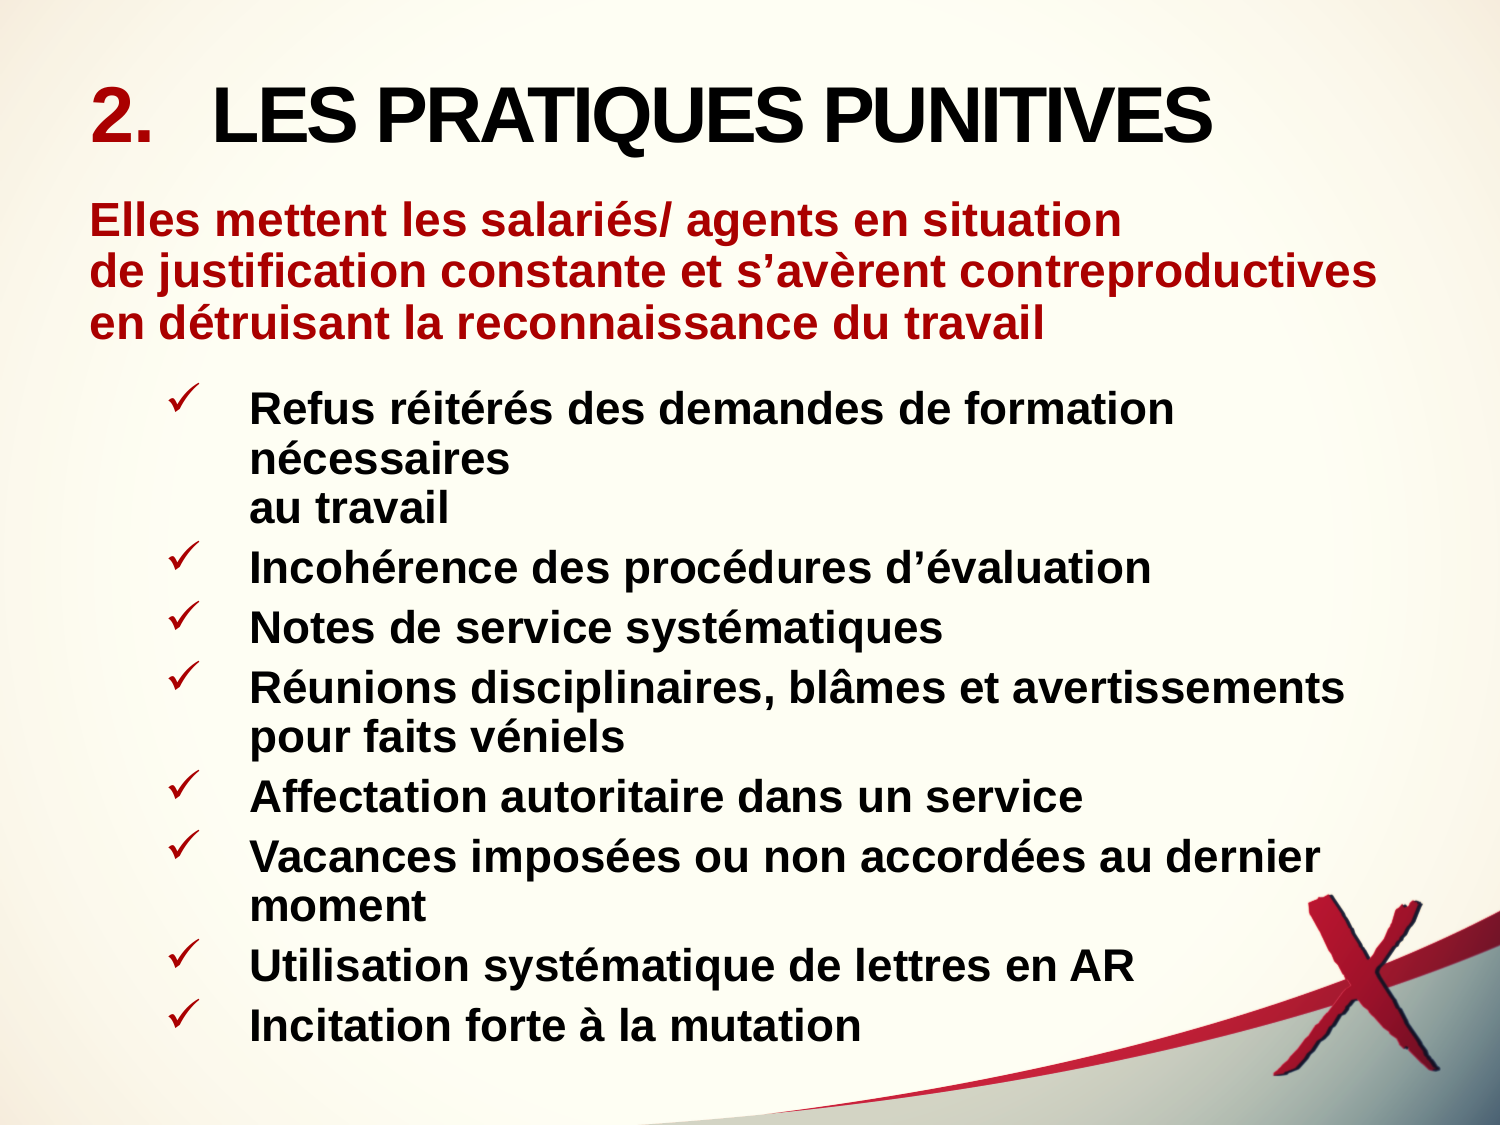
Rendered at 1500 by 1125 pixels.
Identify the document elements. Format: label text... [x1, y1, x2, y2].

picture [0, 0, 1500, 1125]
title LES PRATIQUES PUNITIVES [75, 24, 1438, 213]
text_box Elles mettent les salariés/ agents en situation de justification constante et s’avèrent contreproductives en détruisant la reconnaissance du travail Refus réitérés des demandes de formation nécessaires au travail Incohérence des procédures d’évaluation Notes de service systématiques Réunions disciplinaires, blâmes et avertissements pour faits véniels Affectation autoritaire dans un service Vacances imposées ou non accordées au dernier moment Utilisation systématique de lettres en AR Incitation forte à la mutation [74, 187, 1425, 663]
